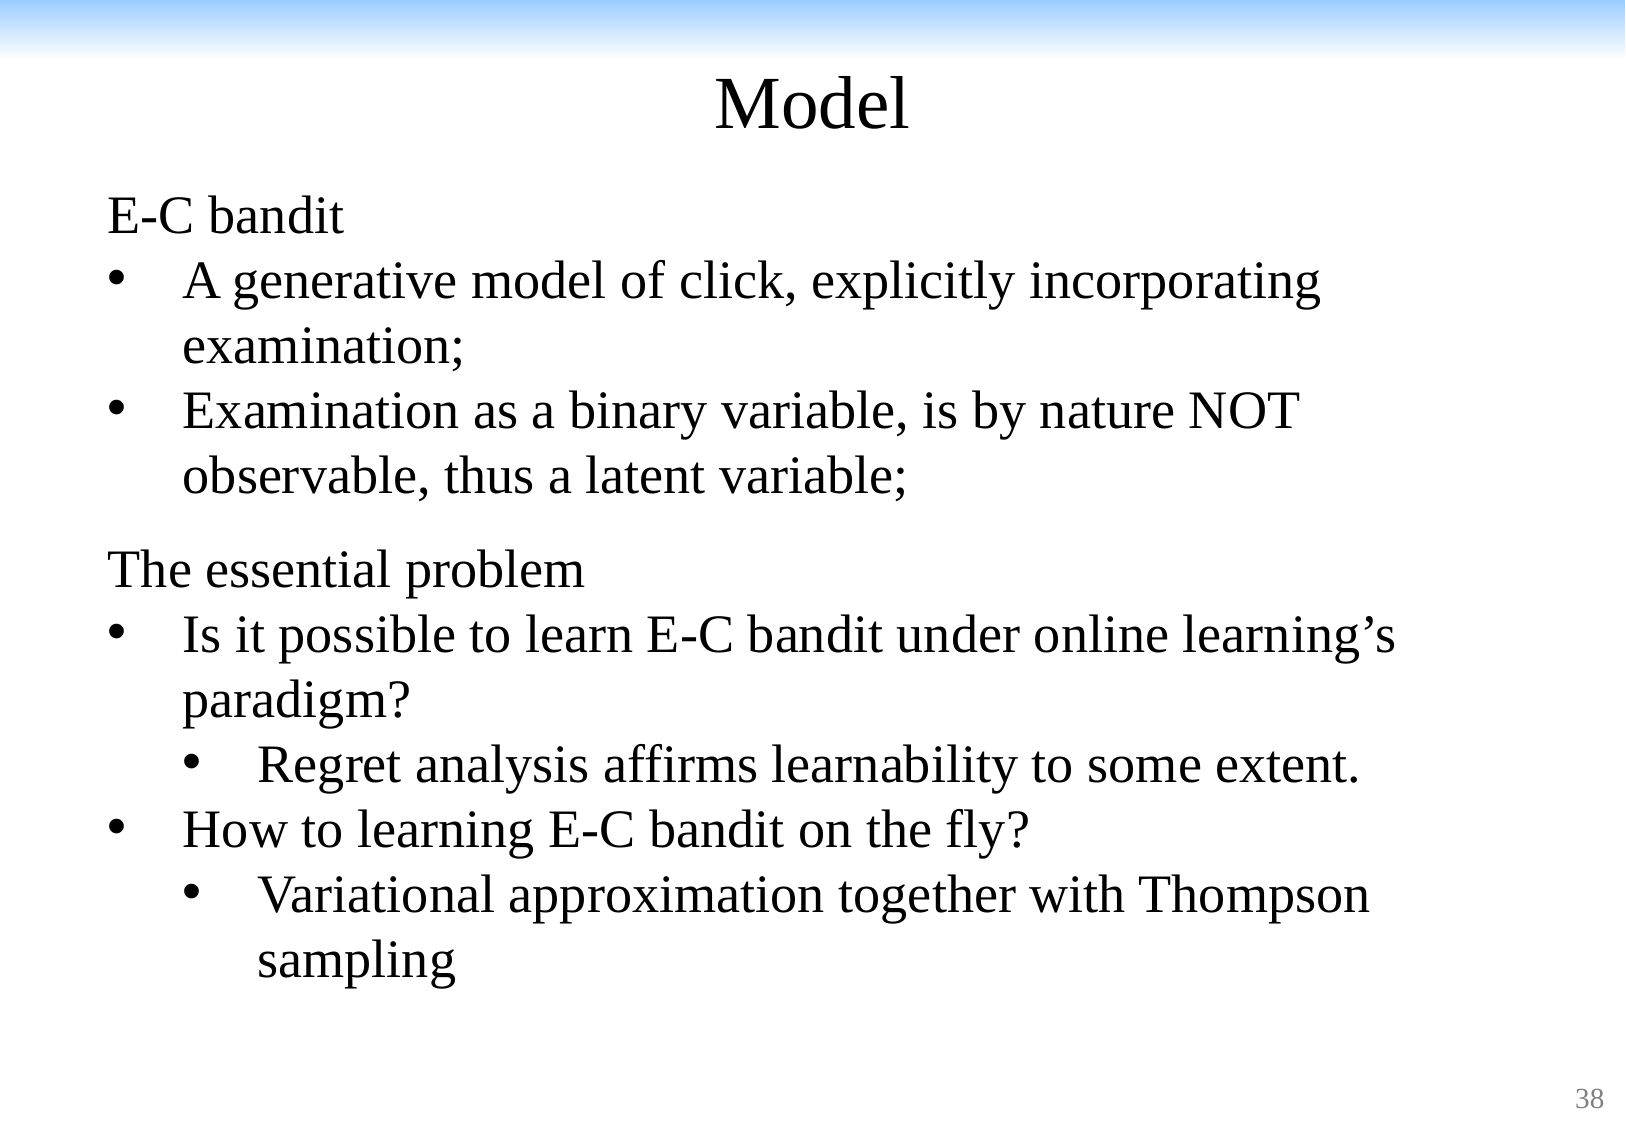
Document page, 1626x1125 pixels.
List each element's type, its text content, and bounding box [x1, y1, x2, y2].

title Model [44, 42, 1581, 156]
text_box The essential problem Is it possible to learn E-C bandit under online learning’s paradigm? Regret analysis affirms learnability to some extent. How to learning E-C bandit on the fly? Variational approximation together with Thompson sampling [92, 526, 1533, 996]
text_box E-C bandit A generative model of click, explicitly incorporating examination; Examination as a binary variable, is by nature NOT observable, thus a latent variable; [92, 171, 1533, 512]
